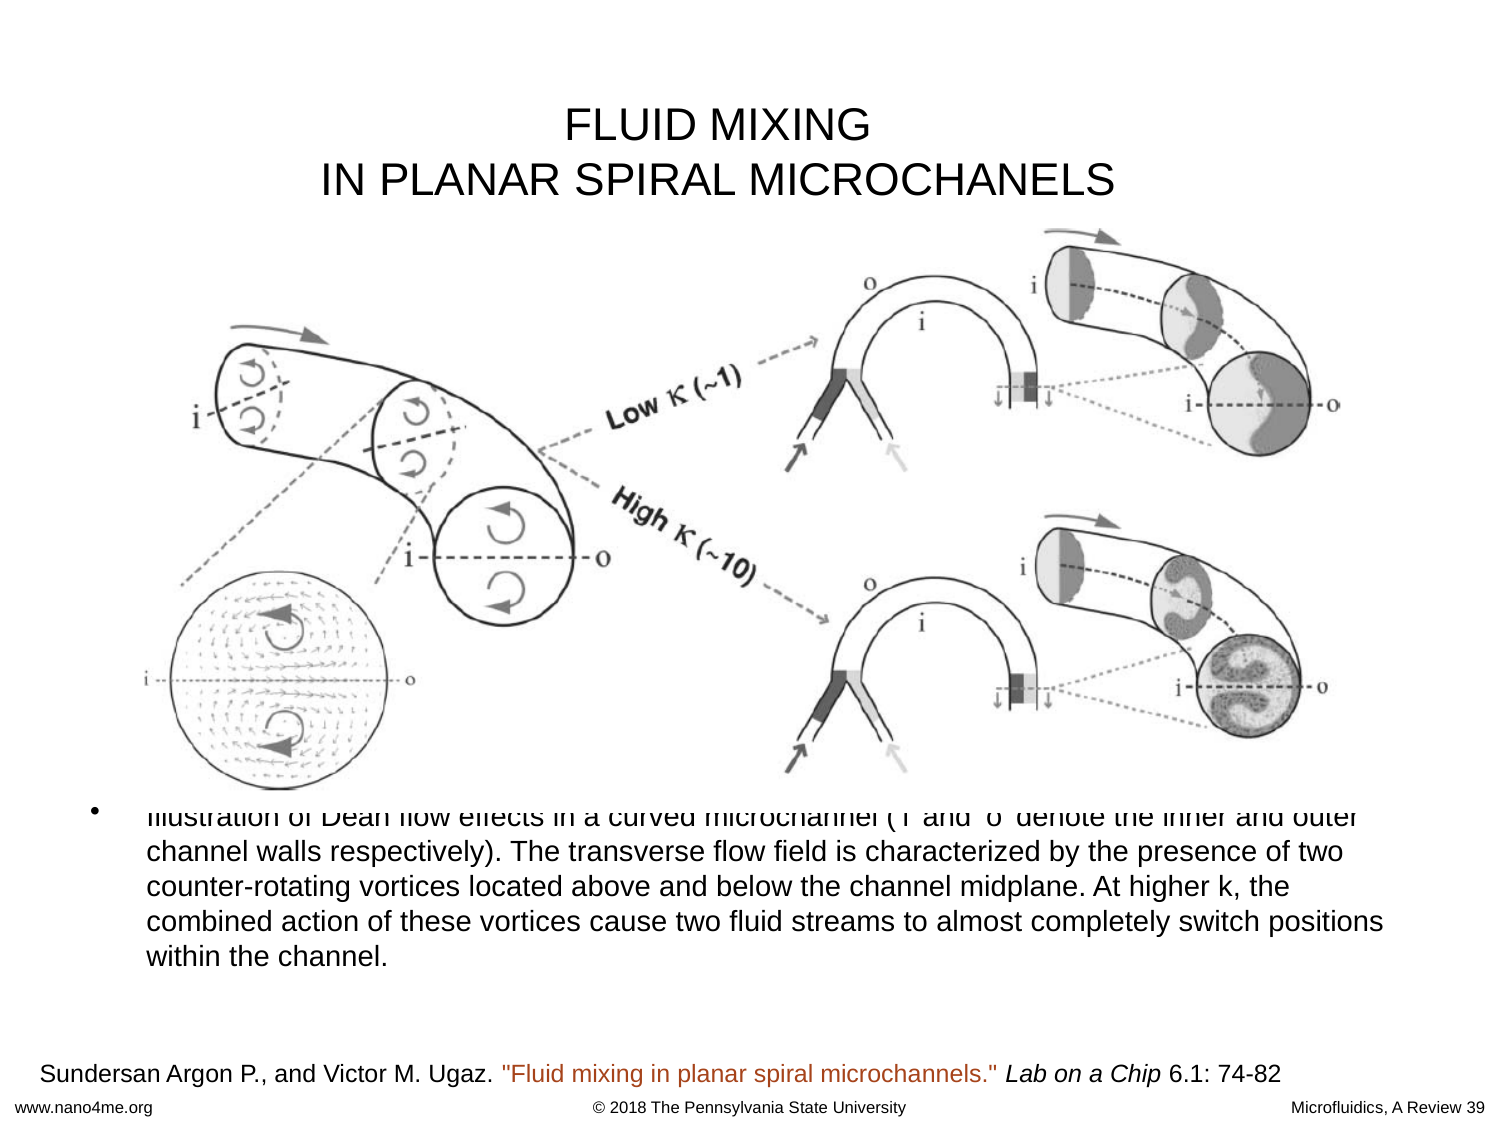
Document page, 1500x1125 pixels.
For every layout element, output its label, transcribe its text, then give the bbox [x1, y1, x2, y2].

list Illustration of Dean flow effects in a curved microchannel (‘i’ and ‘o’ denote the inner and outer channel walls respectively). The transverse flow field is characterized by the presence of two counter-rotating vortices located above and below the channel midplane. At higher k, the combined action of these vortices cause two fluid streams to almost completely switch positions within the channel. [75, 275, 1438, 1013]
text_box Sundersan Argon P., and Victor M. Ugaz. "Fluid mixing in planar spiral microchannels." Lab on a Chip 6.1: 74-82 [24, 1050, 1463, 1095]
picture [112, 212, 1368, 813]
title FLUID MIXING IN PLANAR SPIRAL MICROCHANELS [0, 24, 1438, 275]
